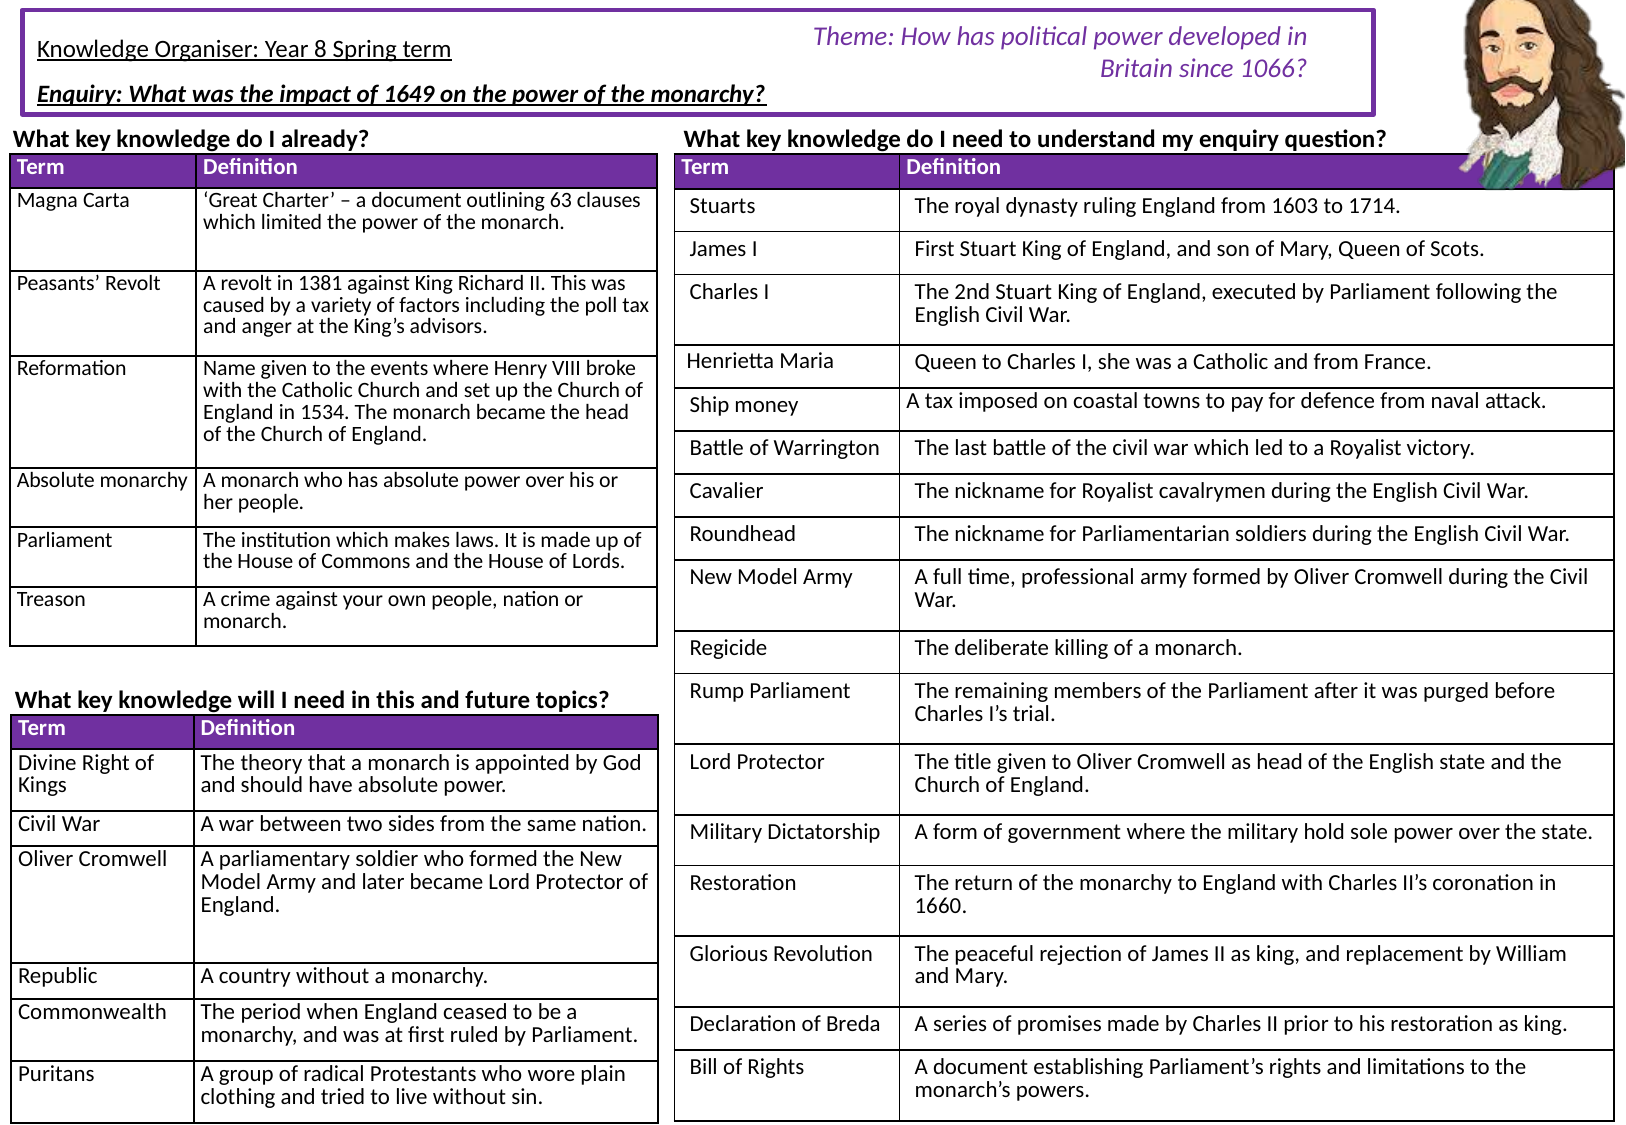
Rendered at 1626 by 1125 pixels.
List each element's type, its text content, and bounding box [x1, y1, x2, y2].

table_cell The institution which makes laws. It is made up of the House of Commons and the House of Lords. [197, 528, 656, 586]
table_cell Restoration [675, 866, 899, 935]
table_cell ‘Great Charter’ – a document outlining 63 clauses which limited the power of the monarch. [197, 189, 656, 270]
table_cell The nickname for Parliamentarian soldiers during the English Civil War. [900, 518, 1613, 559]
text_box Theme: How has political power developed in Britain since 1066? [755, 10, 1304, 91]
table_cell The royal dynasty ruling England from 1603 to 1714. [900, 190, 1613, 231]
text_box What key knowledge do I already? [0, 115, 620, 161]
table_cell A parliamentary soldier who formed the New Model Army and later became Lord Protector of England. [195, 847, 657, 962]
table_cell Parliament [11, 528, 195, 586]
table_cell The title given to Oliver Cromwell as head of the English state and the Church of England. [900, 745, 1613, 814]
table_cell A full time, professional army formed by Oliver Cromwell during the Civil War. [900, 561, 1613, 630]
table_header Definition [195, 716, 657, 748]
table_cell The period when England ceased to be a monarchy, and was at first ruled by Parliament. [195, 1000, 657, 1060]
picture [1304, 0, 1625, 217]
table_cell First Stuart King of England, and son of Mary, Queen of Scots. [900, 232, 1613, 274]
table_cell A series of promises made by Charles II prior to his restoration as king. [900, 1008, 1613, 1049]
table_cell The remaining members of the Parliament after it was purged before Charles I’s trial. [900, 674, 1613, 743]
table_cell Military Dictatorship [675, 816, 899, 865]
table_cell Henrietta Maria [675, 346, 899, 387]
table_header Term [11, 155, 195, 187]
table_header Term [675, 161, 899, 188]
table_cell Queen to Charles I, she was a Catholic and from France. [900, 346, 1613, 387]
table_cell A form of government where the military hold sole power over the state. [900, 816, 1613, 865]
table_cell A document establishing Parliament’s rights and limitations to the monarch’s powers. [900, 1051, 1613, 1120]
table_cell Regicide [675, 632, 899, 673]
table_cell A revolt in 1381 against King Richard II. This was caused by a variety of factors including the poll tax and anger at the King’s advisors. [197, 272, 656, 355]
table_cell The peaceful rejection of James II as king, and replacement by William and Mary. [900, 937, 1613, 1006]
text_box What key knowledge do I need to understand my enquiry question? [668, 115, 1304, 161]
table_cell Roundhead [675, 518, 899, 559]
table_cell Glorious Revolution [675, 937, 899, 1006]
table_cell The return of the monarchy to England with Charles II’s coronation in 1660. [900, 866, 1613, 935]
table_cell Puritans [12, 1062, 193, 1122]
table_cell The nickname for Royalist cavalrymen during the English Civil War. [900, 475, 1613, 516]
table_cell Magna Carta [11, 189, 195, 270]
table_cell Divine Right of Kings [12, 750, 193, 810]
table_cell A crime against your own people, nation or monarch. [197, 588, 656, 645]
table_cell Charles I [675, 275, 899, 344]
table_cell Rump Parliament [675, 674, 899, 743]
table_cell A group of radical Protestants who wore plain clothing and tried to live without sin. [195, 1062, 657, 1122]
table_cell Reformation [11, 357, 195, 467]
table_cell Republic [12, 964, 193, 998]
table_cell Declaration of Breda [675, 1008, 899, 1049]
table_cell Absolute monarchy [11, 469, 195, 526]
table_header Definition [900, 161, 1304, 188]
table_cell Treason [11, 588, 195, 645]
table_cell A tax imposed on coastal towns to pay for defence from naval attack. [900, 389, 1613, 430]
table_cell The last battle of the civil war which led to a Royalist victory. [900, 432, 1613, 473]
table_cell Stuarts [675, 190, 899, 231]
table_cell Name given to the events where Henry VIII broke with the Catholic Church and set up the Church of England in 1534. The monarch became the head of the Church of England. [197, 357, 656, 467]
table_cell A country without a monarchy. [195, 964, 657, 998]
table_cell A war between two sides from the same nation. [195, 812, 657, 845]
table_cell The theory that a monarch is appointed by God and should have absolute power. [195, 750, 657, 810]
table_header Term [12, 722, 193, 748]
table_cell Oliver Cromwell [12, 847, 193, 962]
table_cell Peasants’ Revolt [11, 272, 195, 355]
table_cell James I [675, 232, 899, 274]
table_cell Battle of Warrington [675, 432, 899, 473]
table_cell Civil War [12, 812, 193, 845]
table_cell Ship money [675, 389, 899, 430]
text_box Knowledge Organiser: Year 8 Spring term Enquiry: What was the impact of 1649 on the power of the monarchy? [22, 10, 1304, 115]
table_cell Cavalier [675, 475, 899, 516]
table_cell Commonwealth [12, 1000, 193, 1060]
table_cell The deliberate killing of a monarch. [900, 632, 1613, 673]
table_cell Bill of Rights [675, 1051, 899, 1120]
table_cell Lord Protector [675, 745, 899, 814]
table_cell The 2nd Stuart King of England, executed by Parliament following the English Civil War. [900, 275, 1613, 344]
text_box What key knowledge will I need in this and future topics? [0, 676, 651, 722]
table_cell New Model Army [675, 561, 899, 630]
table_header Definition [197, 155, 656, 187]
table_cell A monarch who has absolute power over his or her people. [197, 469, 656, 526]
